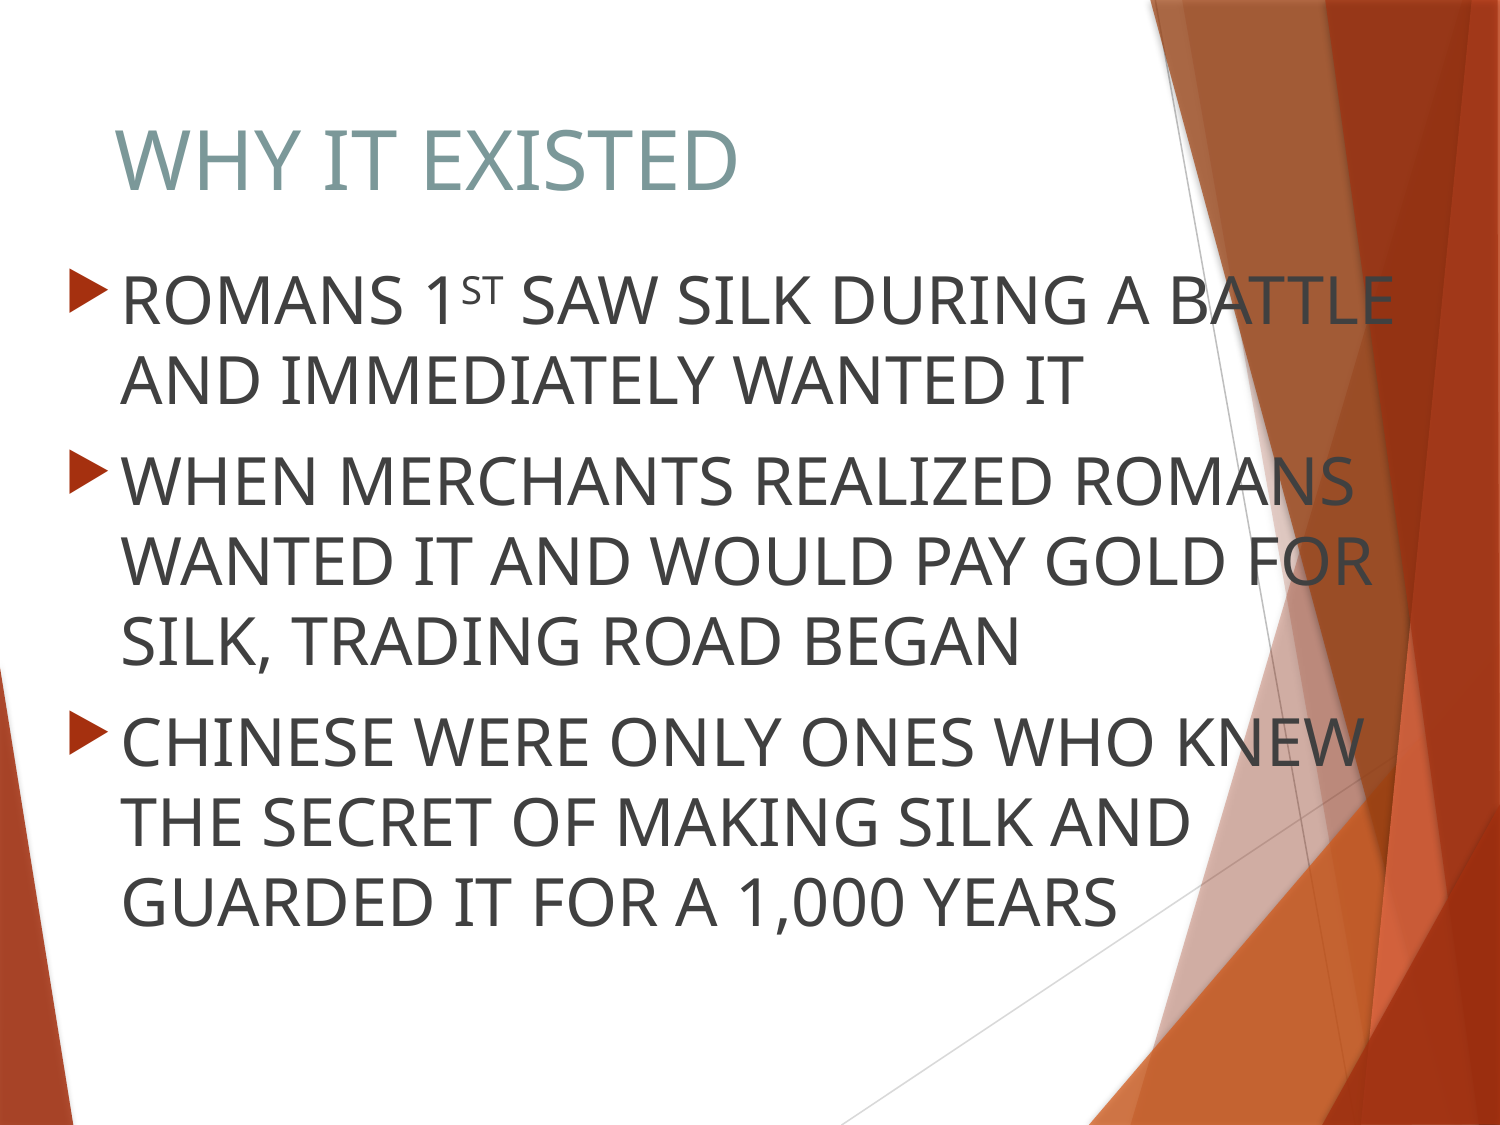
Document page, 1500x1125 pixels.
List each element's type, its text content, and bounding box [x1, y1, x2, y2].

title WHY IT EXISTED [99, 99, 1142, 250]
list ROMANS 1ST SAW SILK DURING A BATTLE AND IMMEDIATELY WANTED IT WHEN MERCHANTS REALIZED ROMANS WANTED IT AND WOULD PAY GOLD FOR SILK, TRADING ROAD BEGAN CHINESE WERE ONLY ONES WHO KNEW THE SECRET OF MAKING SILK AND GUARDED IT FOR A 1,000 YEARS [49, 250, 1445, 1001]
